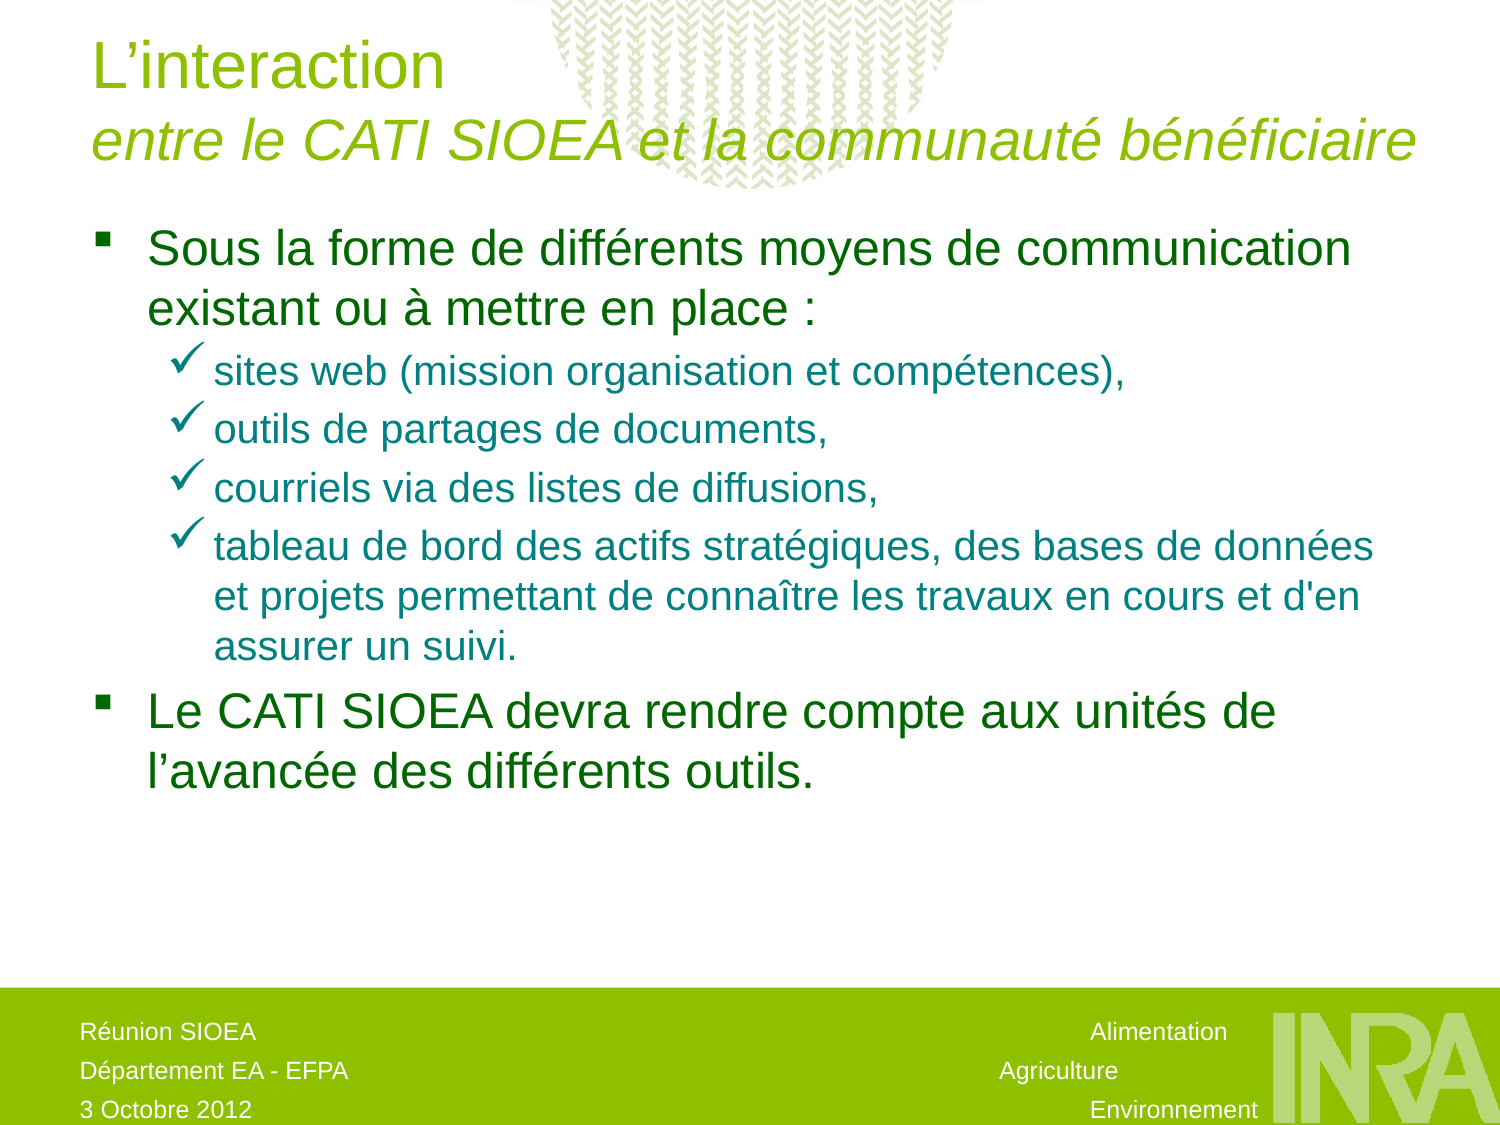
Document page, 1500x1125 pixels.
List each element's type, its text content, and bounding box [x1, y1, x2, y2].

list Sous la forme de différents moyens de communication existant ou à mettre en place : sites web (mission organisation et compétences), outils de partages de documents, courriels via des listes de diffusions, tableau de bord des actifs stratégiques, des bases de données et projets permettant de connaître les travaux en cours et d'en assurer un suivi. Le CATI SIOEA devra rendre compte aux unités de l’avancée des différents outils. [76, 207, 1427, 989]
picture [1269, 1013, 1500, 1125]
picture [513, 0, 987, 44]
picture [513, 150, 987, 189]
title L’interaction entre le CATI SIOEA et la communauté bénéficiaire [76, 44, 1500, 150]
